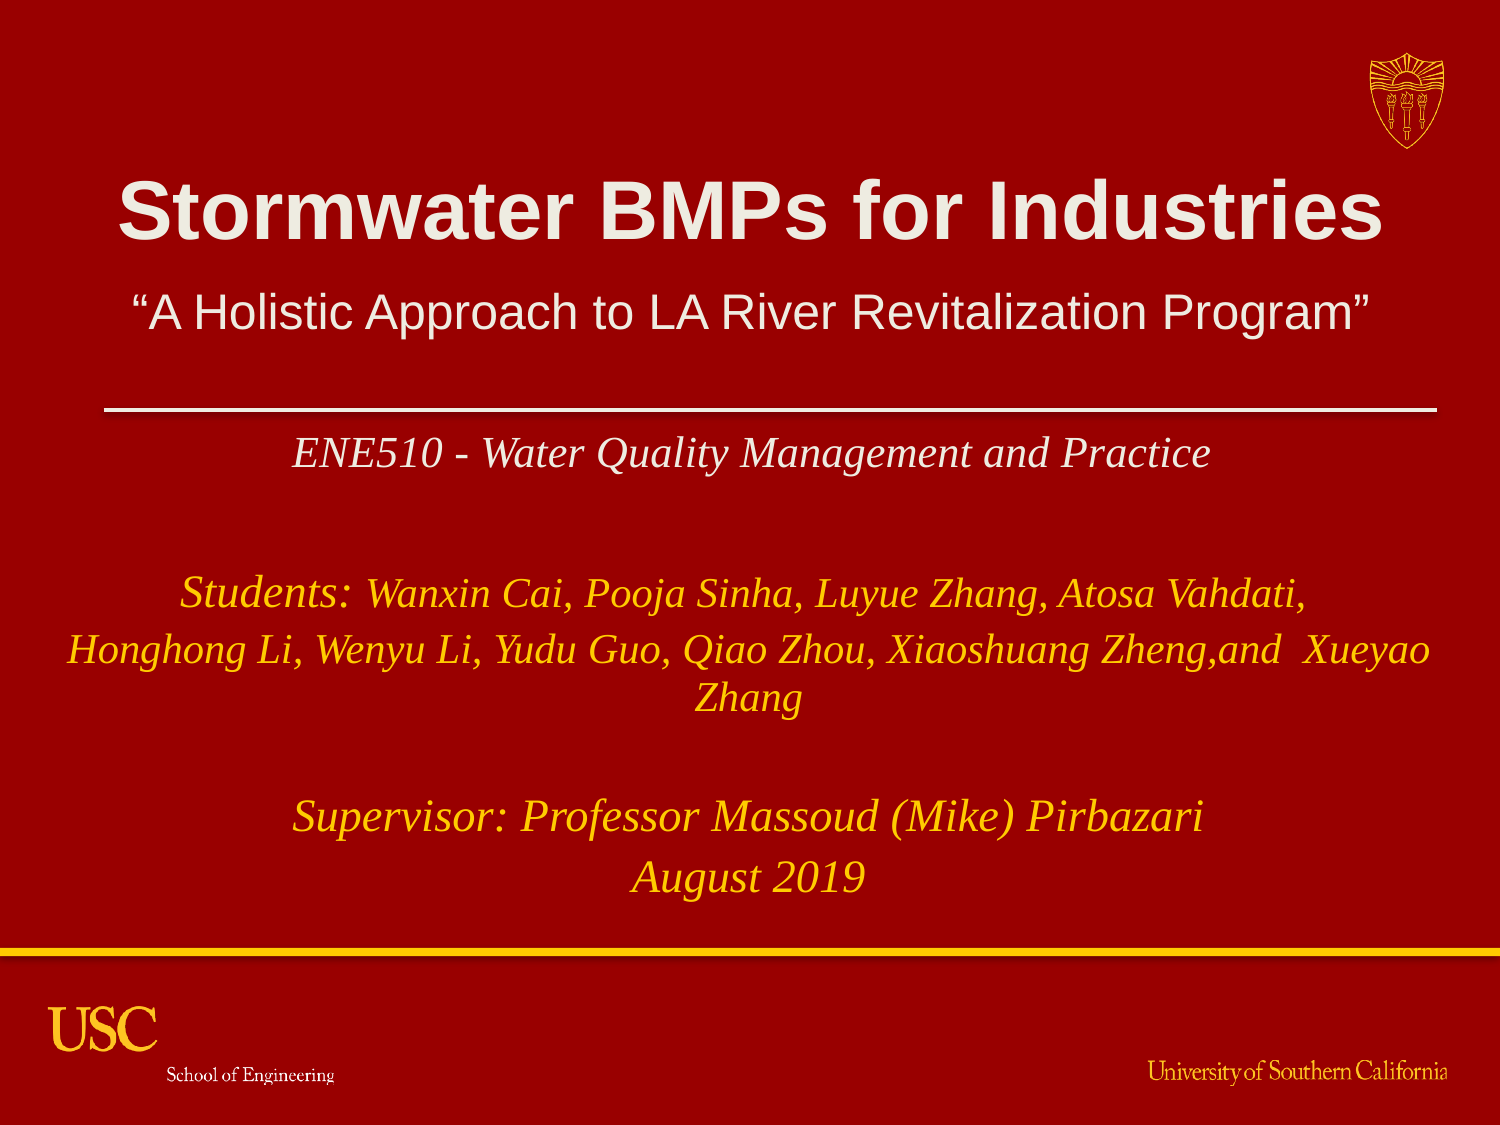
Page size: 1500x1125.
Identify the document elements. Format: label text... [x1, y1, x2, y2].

text_box Stormwater BMPs for Industries “A Holistic Approach to LA River Revitalization Program” [2, 93, 1500, 411]
text_box Students: Wanxin Cai, Pooja Sinha, Luyue Zhang, Atosa Vahdati, Honghong Li, Wenyu Li, Yudu Guo, Qiao Zhou, Xiaoshuang Zheng,and Xueyao Zhang Supervisor: Professor Massoud (Mike) Pirbazari August 2019 [0, 558, 1498, 912]
text_box ENE510 - Water Quality Management and Practice [2, 420, 1500, 486]
